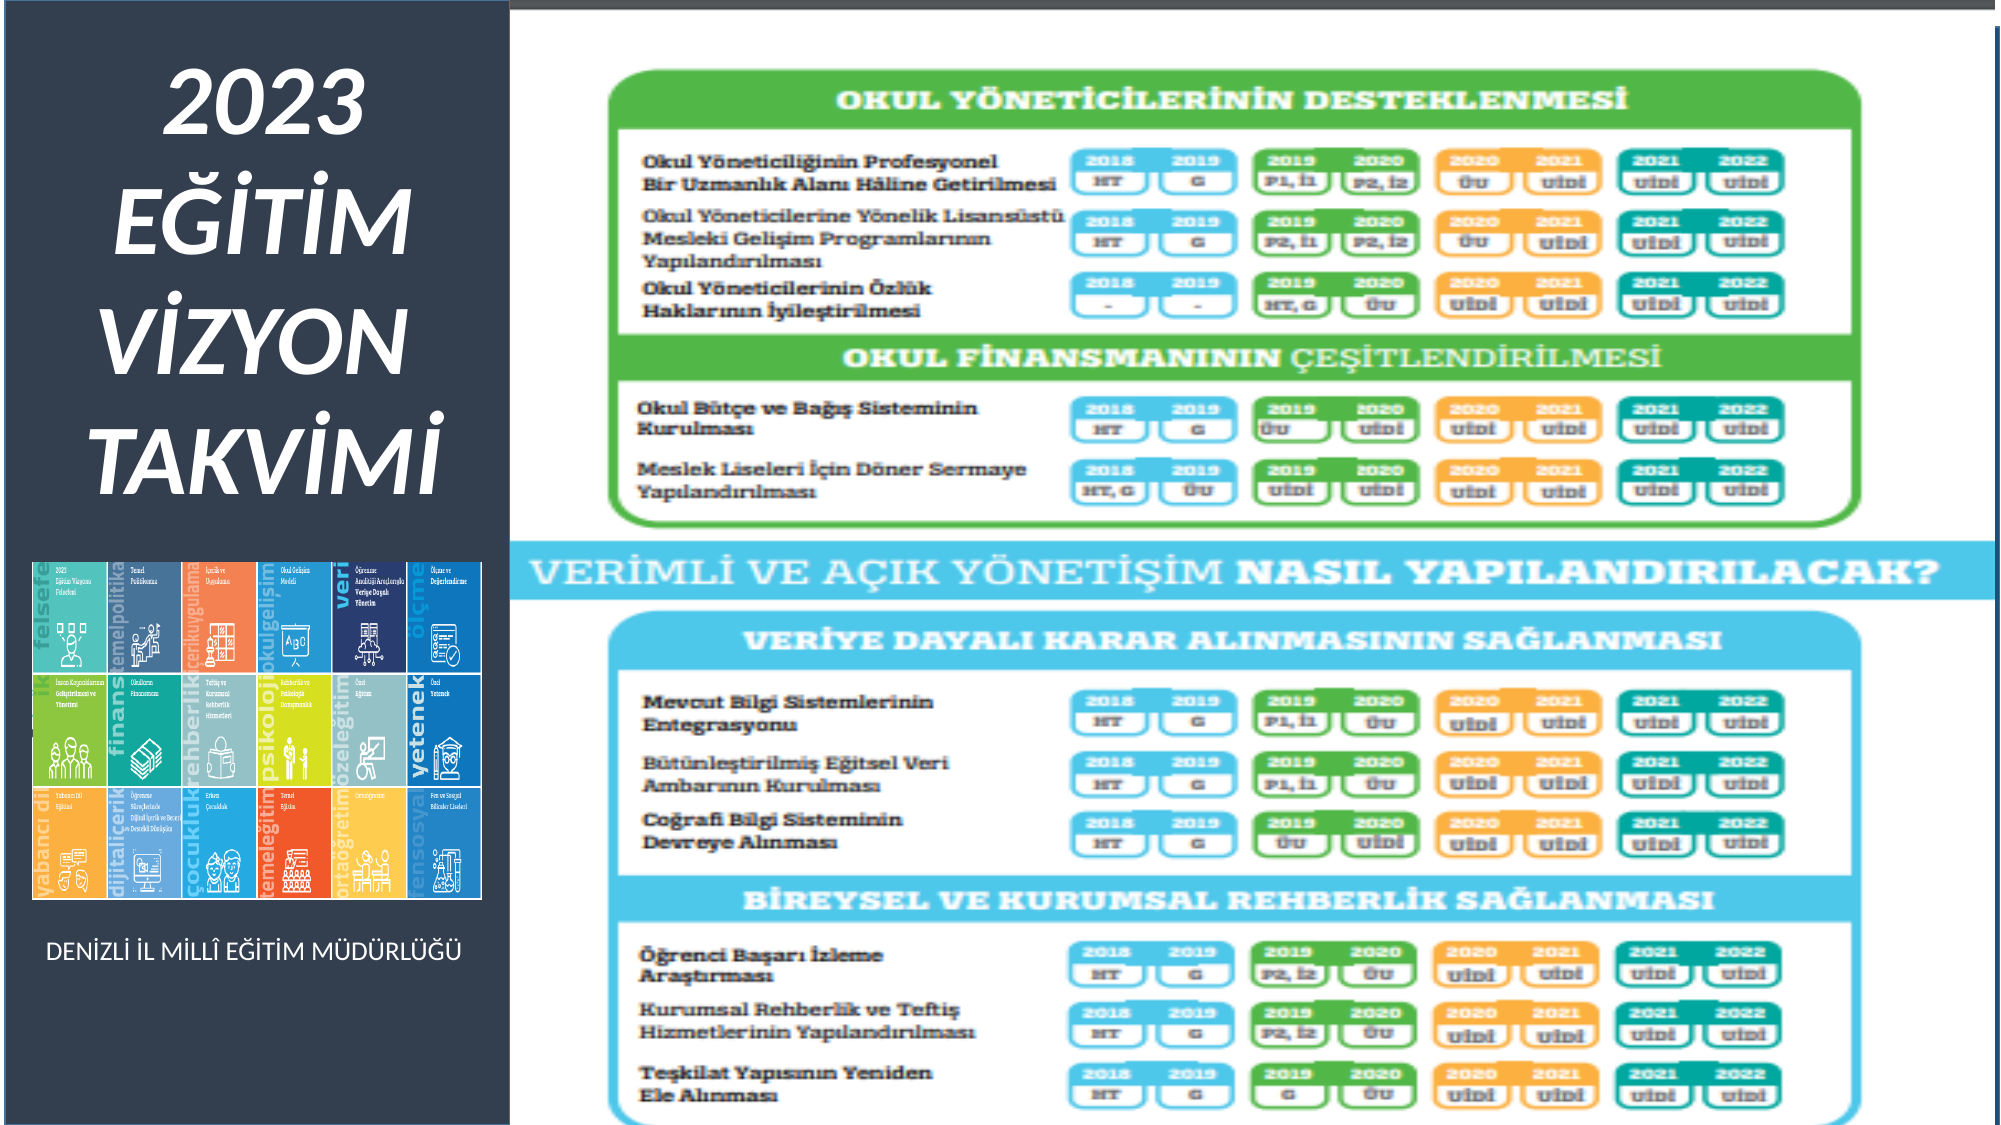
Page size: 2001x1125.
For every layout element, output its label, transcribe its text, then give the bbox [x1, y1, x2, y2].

text_box [1995, 26, 2000, 1125]
text_box DENİZLİ İL MİLLÎ EĞİTİM MÜDÜRLÜĞÜ [31, 925, 510, 973]
text_box [4, 0, 510, 1125]
picture [32, 562, 482, 900]
picture [510, 0, 1995, 1125]
text_box 2023 EĞİTİM VİZYON TAKVİMİ [28, 26, 498, 522]
